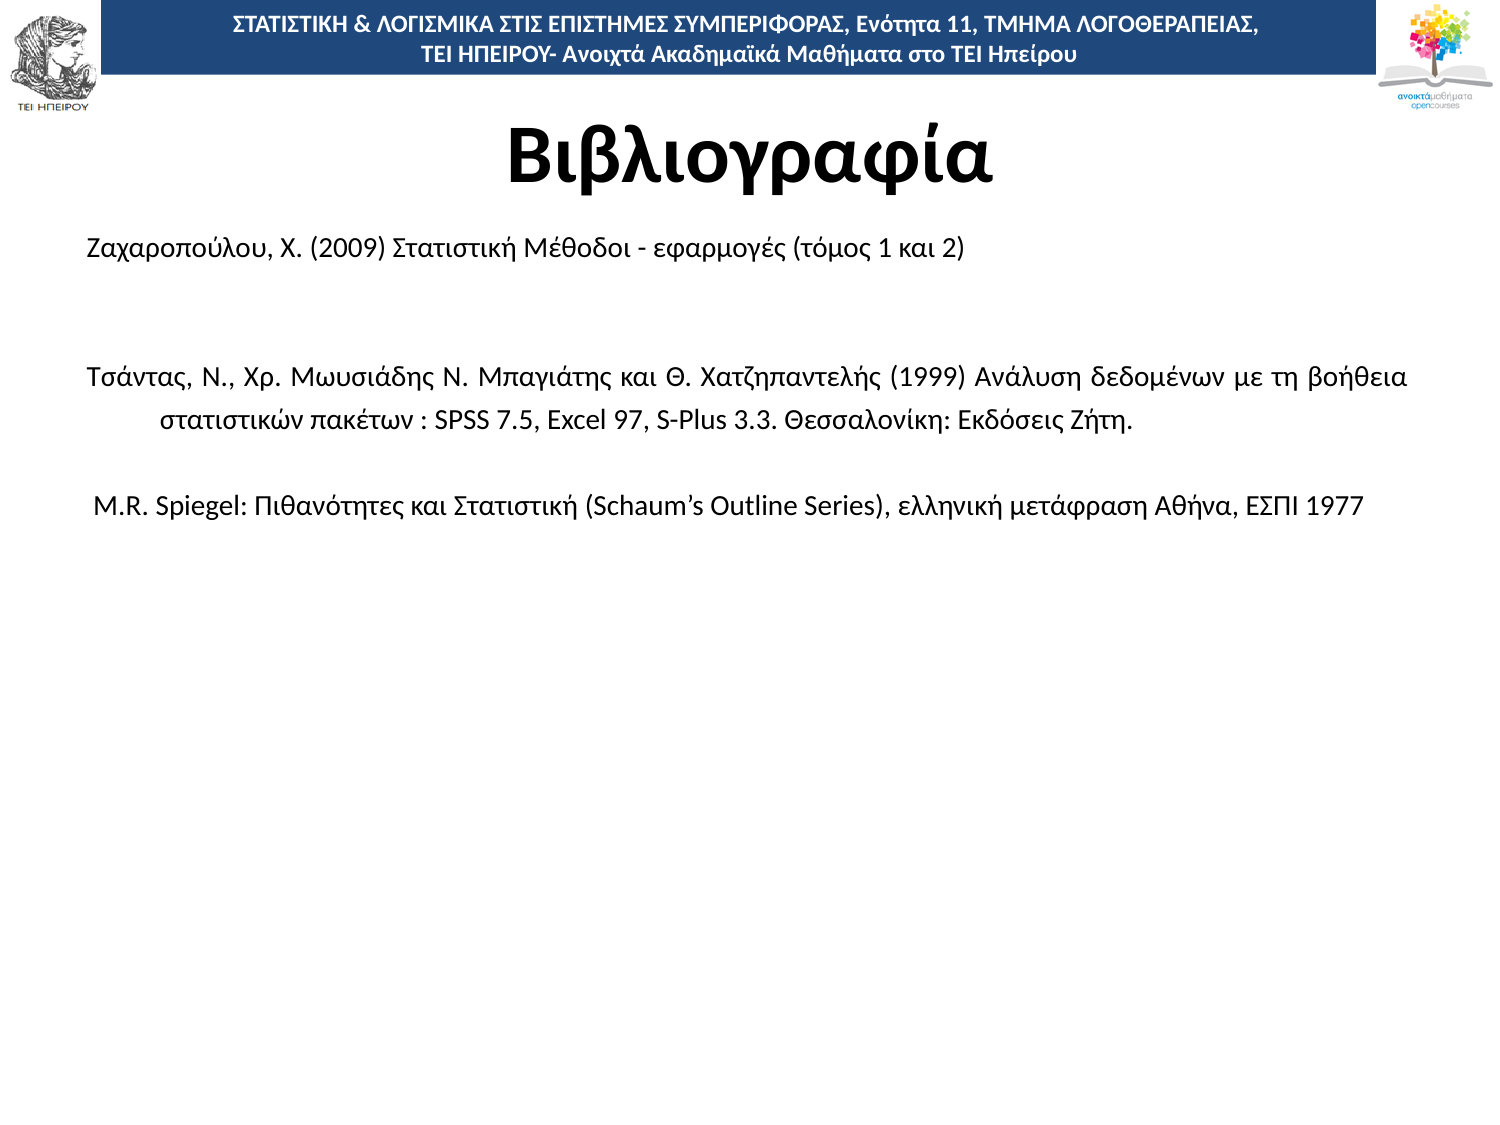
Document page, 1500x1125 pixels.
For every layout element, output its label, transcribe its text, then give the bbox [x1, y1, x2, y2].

text_box [37, 324, 1463, 988]
picture [0, 0, 101, 114]
text_box ΣΤΑΤΙΣΤΙΚΗ & ΛΟΓΙΣΜΙΚΑ ΣΤΙΣ ΕΠΙΣΤΗΜΕΣ ΣΥΜΠΕΡΙΦΟΡΑΣ, Ενότητα 11, ΤΜΗΜΑ ΛΟΓΟΘΕΡΑΠΕΙΑΣ, ΤΕΙ ΗΠΕΙΡΟΥ- Ανοιχτά Ακαδημαϊκά Μαθήματα στο ΤΕΙ Ηπείρου [101, 0, 1373, 75]
text_box Ζαχαροπούλου, Χ. (2009) Στατιστική Μέθοδοι - εφαρμογές (τόμος 1 και 2) Τσάντας, Ν., Χρ. Μωυσιάδης Ν. Μπαγιάτης και Θ. Χατζηπαντελής (1999) Ανάλυση δεδομένων με τη βοήθεια στατιστικών πακέτων : SPSS 7.5, Excel 97, S-Plus 3.3. Θεσσαλονίκη: Εκδόσεις Ζήτη. M.R. Spiegel: Πιθανότητες και Στατιστική (Schaum’s Outline Series), ελληνική μετάφραση Αθήνα, ΕΣΠΙ 1977 [71, 213, 1424, 740]
picture [1375, 0, 1500, 114]
text_box Βιβλιογραφία [62, 91, 1438, 207]
